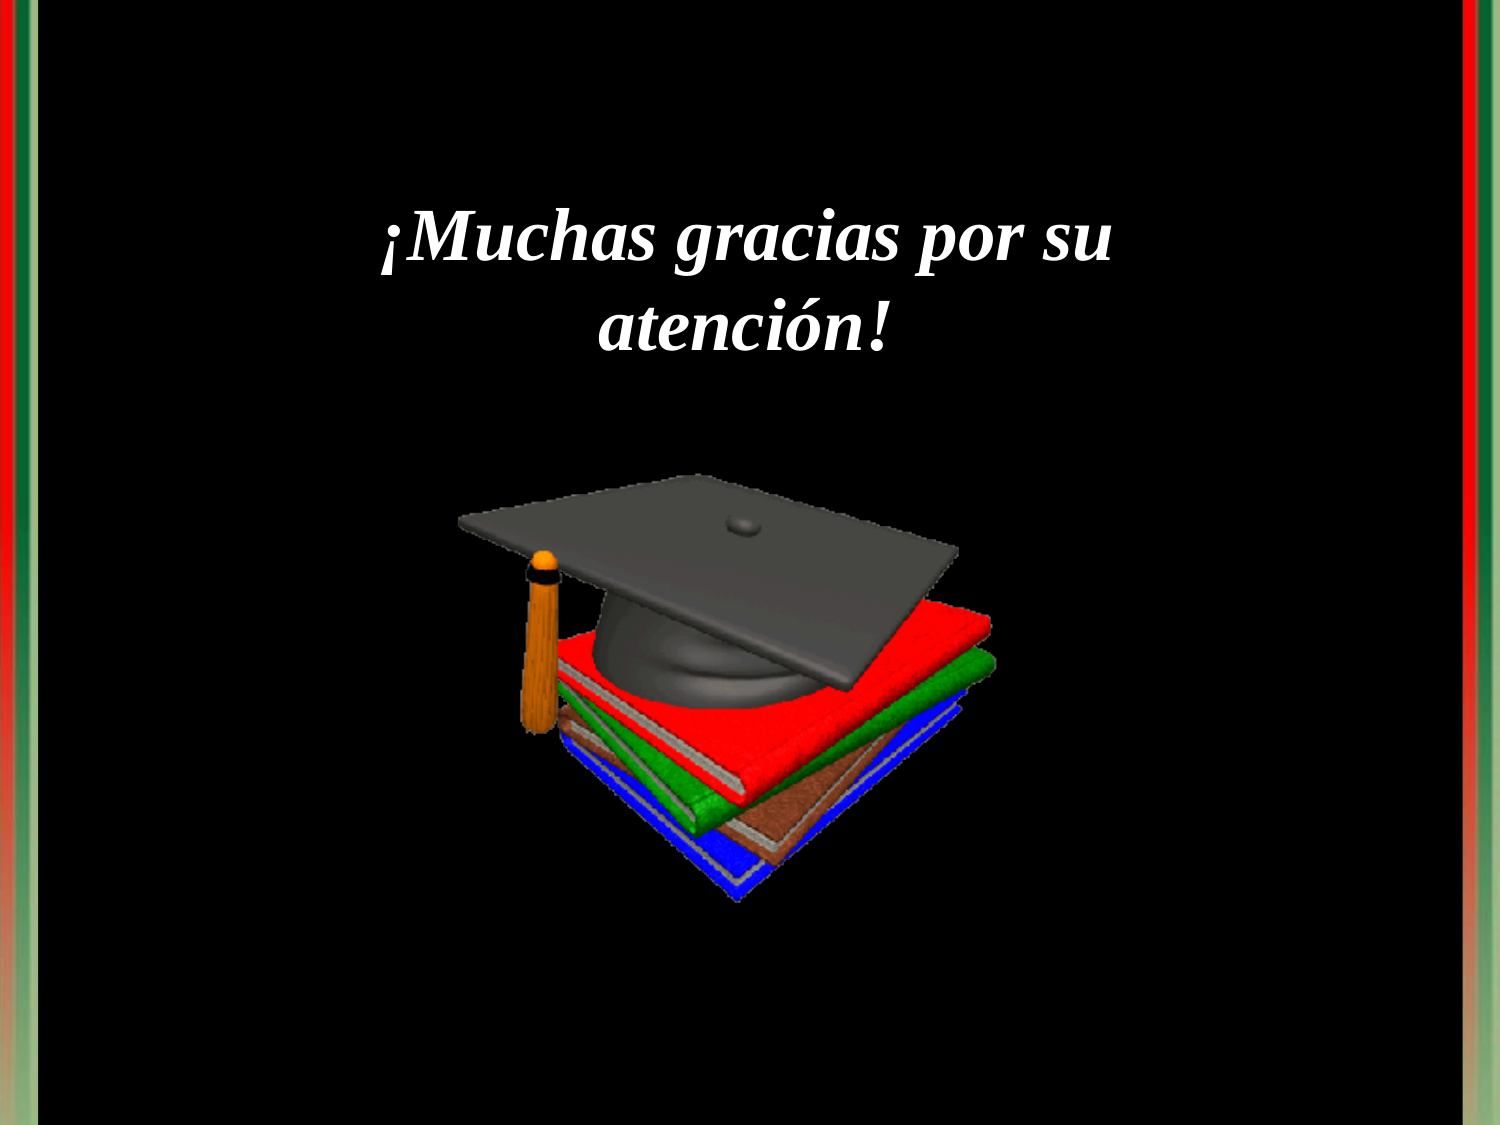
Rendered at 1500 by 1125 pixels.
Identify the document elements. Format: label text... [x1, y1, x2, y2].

picture [440, 446, 1004, 935]
picture [0, 0, 39, 1125]
text_box ¡Muchas gracias por su atención! [362, 178, 1132, 373]
picture [1462, 0, 1500, 1125]
